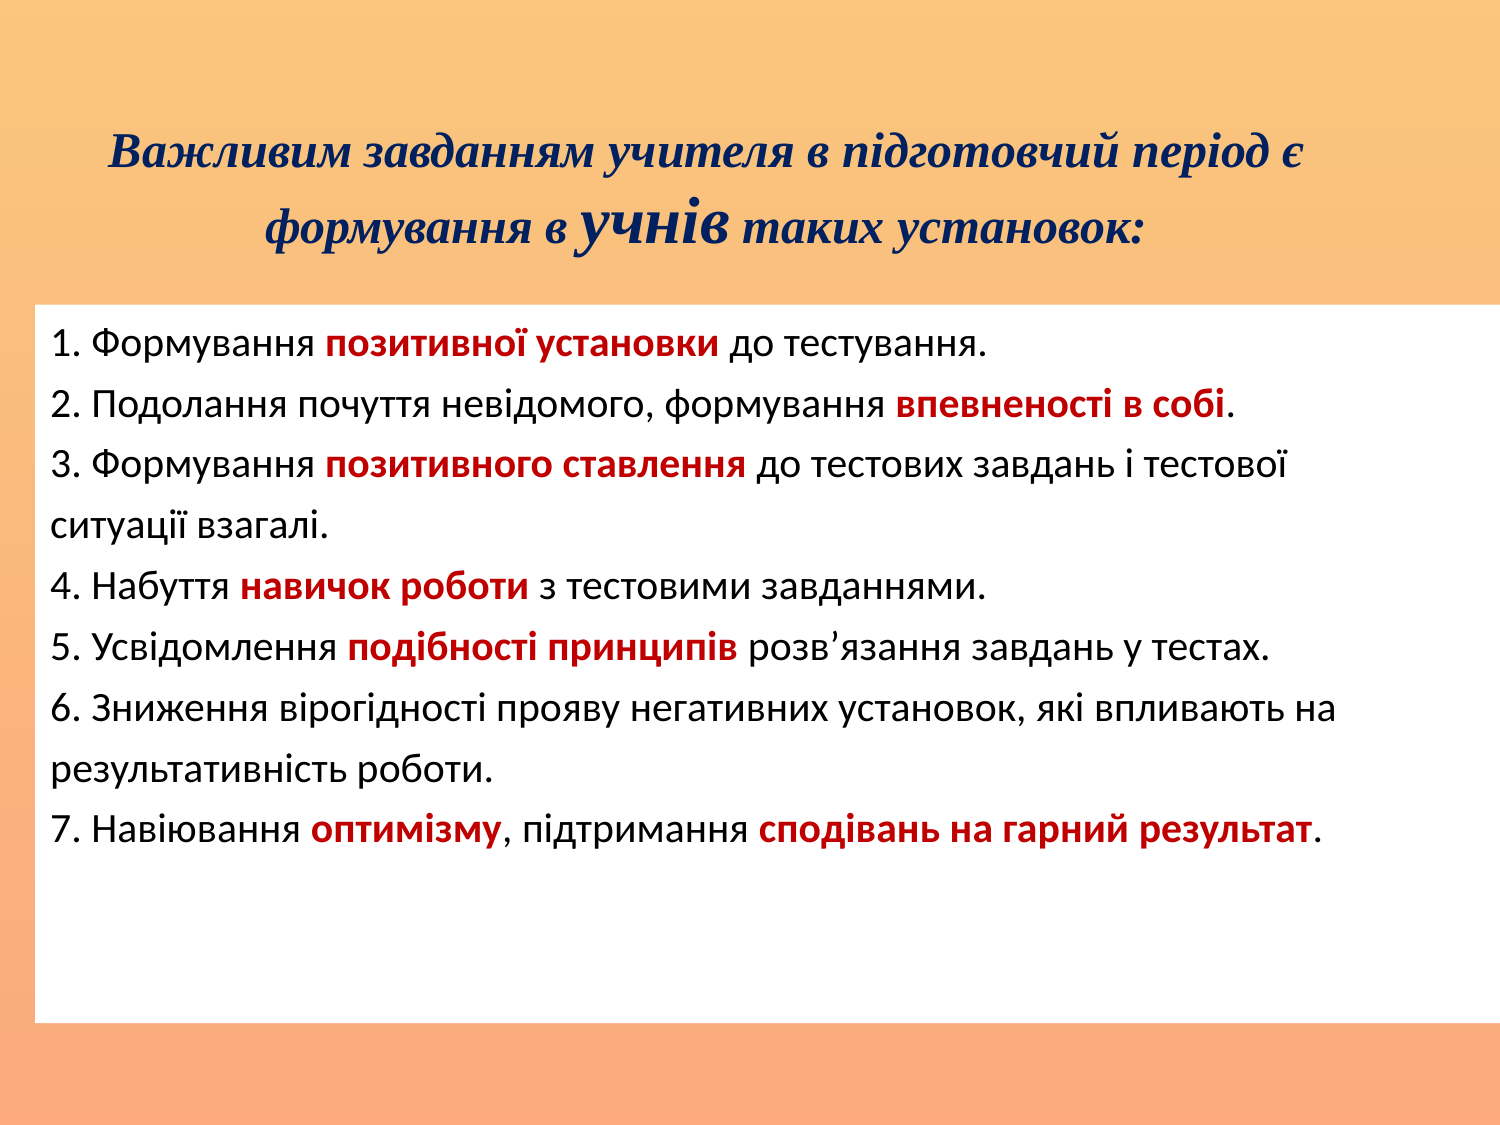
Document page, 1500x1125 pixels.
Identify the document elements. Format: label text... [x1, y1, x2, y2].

title Важливим завданням учителя в підготовчий період є формування в учнів таких установок: [76, 0, 1336, 304]
list 1. Формування позитивної установки до тестування. 2. Подолання почуття невідомого, формування впевненості в собі. 3. Формування позитивного ставлення до тестових завдань і тестової ситуації взагалі. 4. Набуття навичок роботи з тестовими завданнями. 5. Усвідомлення подібності принципів розв’язання завдань у тестах. 6. Зниження вірогідності прояву негативних установок, які впливають на результативність роботи. 7. Навіювання оптимізму, підтримання сподівань на гарний результат. [35, 304, 1500, 1024]
